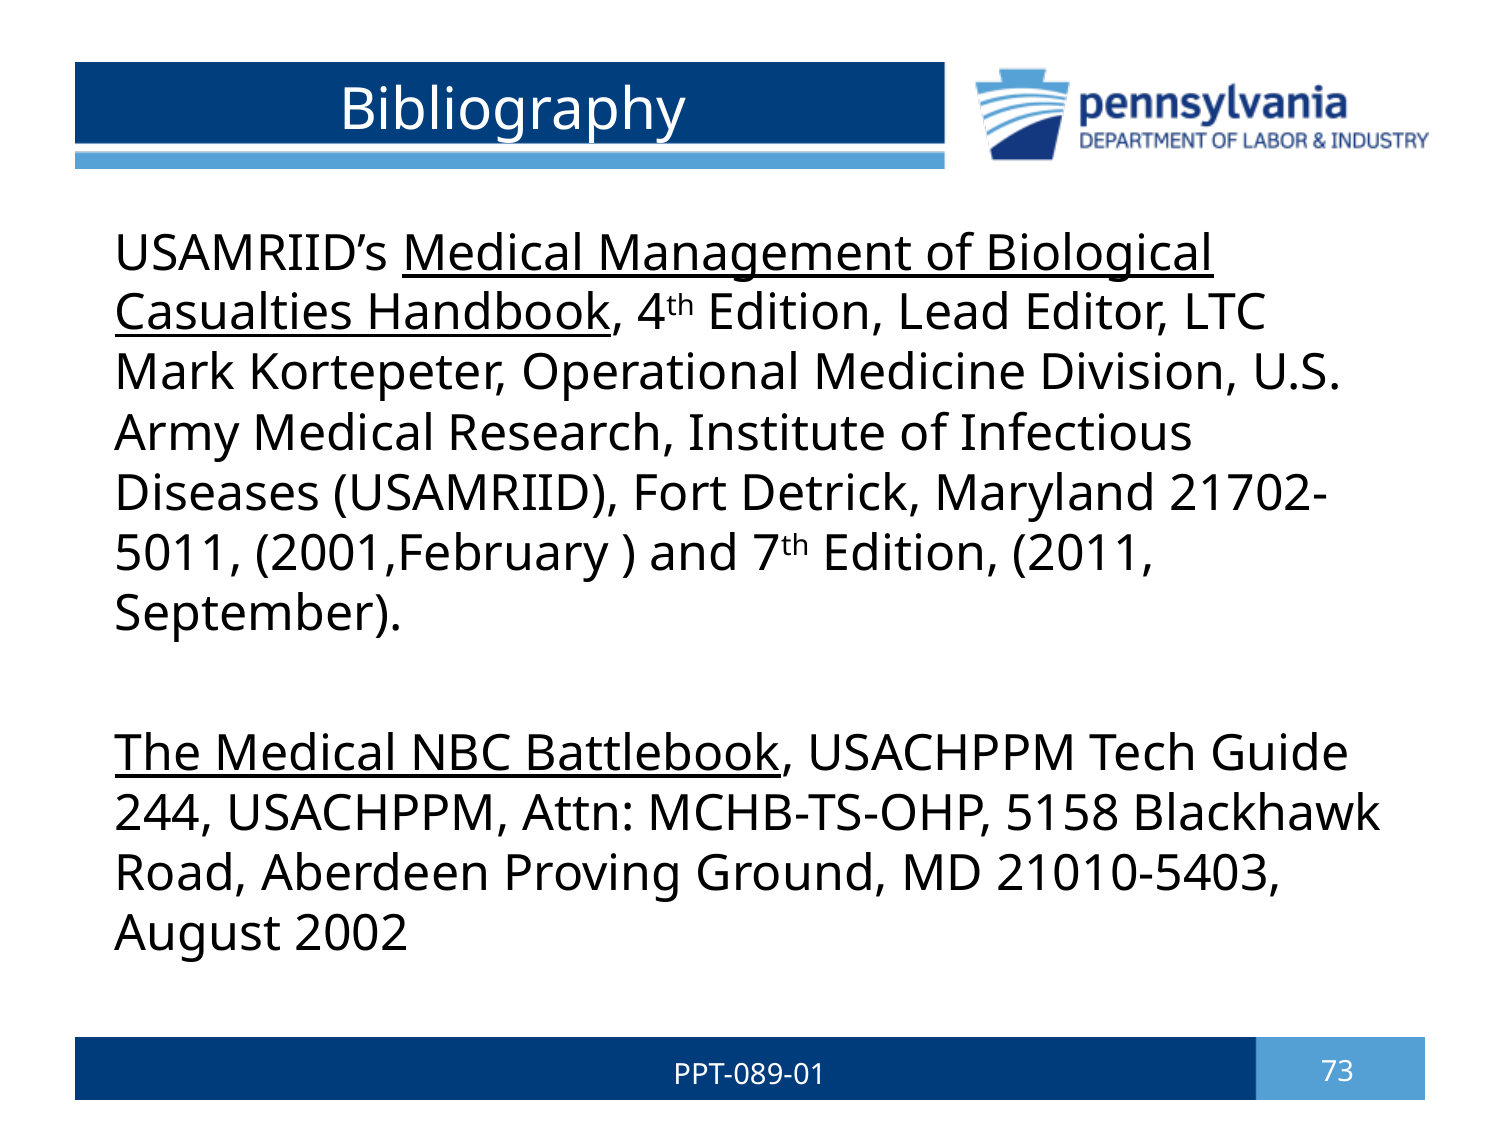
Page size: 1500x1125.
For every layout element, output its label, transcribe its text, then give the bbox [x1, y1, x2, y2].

subtitle USAMRIID’s Medical Management of Biological Casualties Handbook, 4th Edition, Lead Editor, LTC Mark Kortepeter, Operational Medicine Division, U.S. Army Medical Research, Institute of Infectious Diseases (USAMRIID), Fort Detrick, Maryland 21702-5011, (2001,February ) and 7th Edition, (2011, September). The Medical NBC Battlebook, USACHPPM Tech Guide 244, USACHPPM, Attn: MCHB-TS-OHP, 5158 Blackhawk Road, Aberdeen Proving Ground, MD 21010-5403, August 2002 [99, 212, 1400, 1000]
picture [75, 62, 1429, 169]
picture [75, 1037, 1425, 1100]
slide_number 73 [1250, 1042, 1425, 1103]
footer PPT-089-01 [512, 1042, 988, 1103]
title Bibliography [75, 62, 950, 150]
